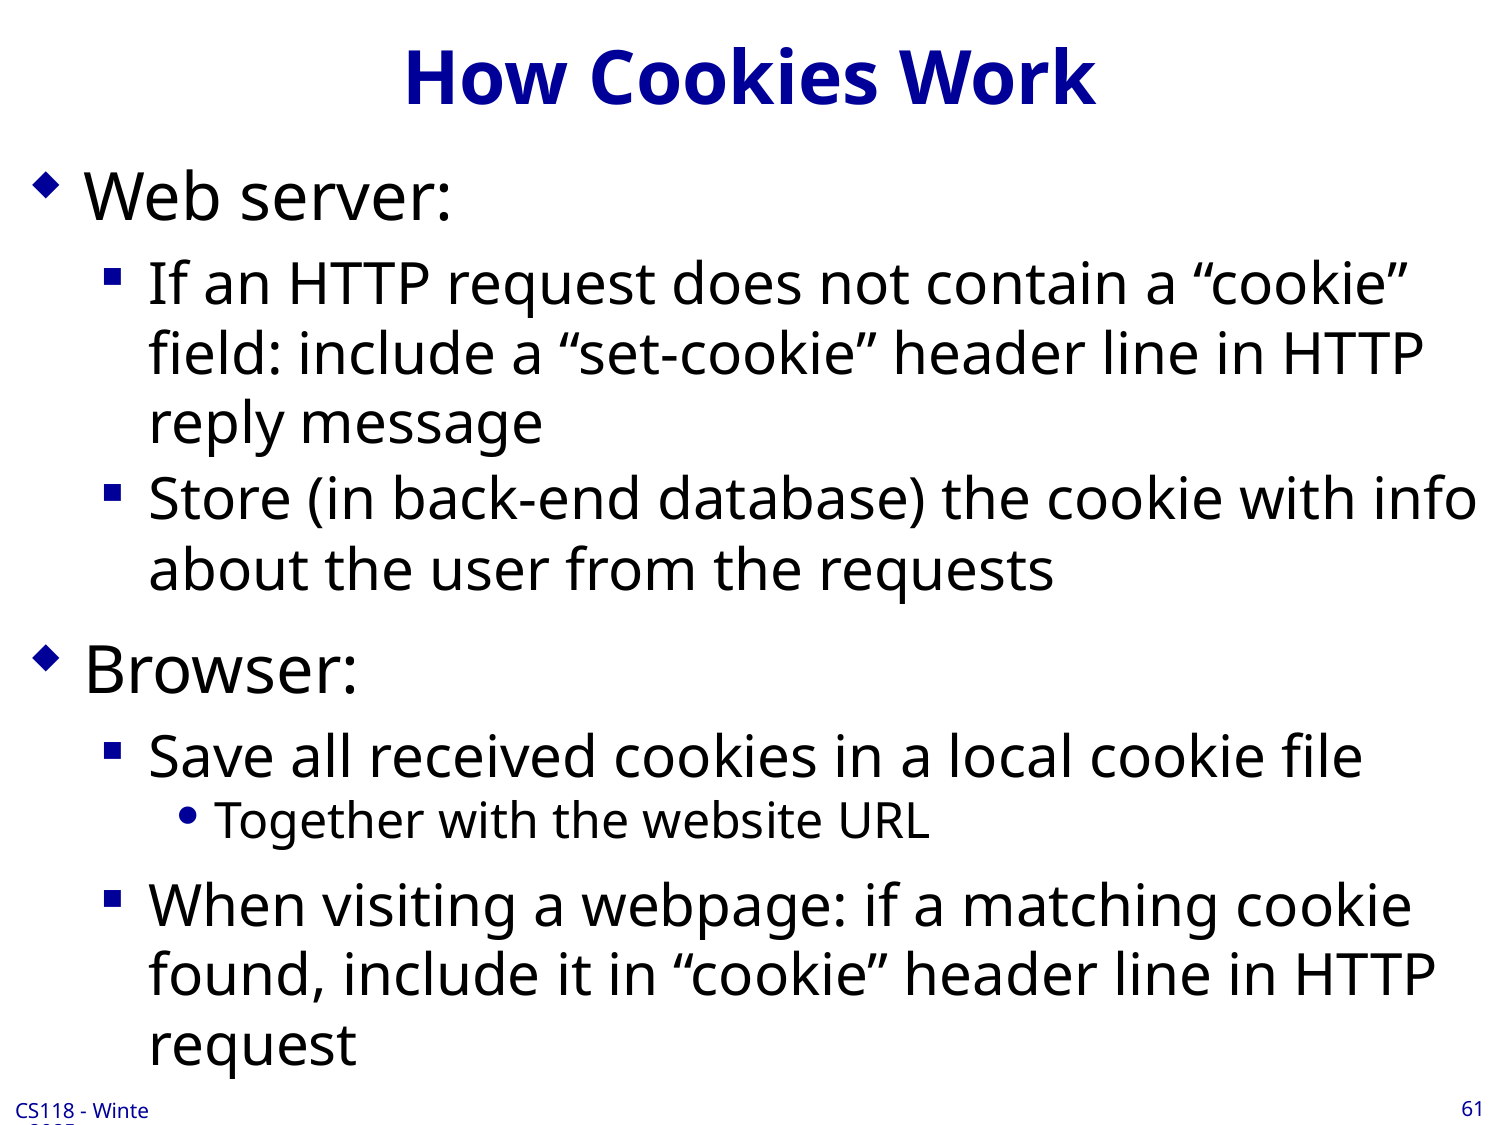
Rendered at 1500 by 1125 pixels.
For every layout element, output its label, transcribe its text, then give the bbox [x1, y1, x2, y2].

title How Cookies Work [0, 0, 1500, 151]
slide_number 61 [1424, 1094, 1500, 1125]
list Web server: If an HTTP request does not contain a “cookie” field: include a “set-cookie” header line in HTTP reply message Store (in back-end database) the cookie with info about the user from the requests Browser: Save all received cookies in a local cookie file Together with the website URL When visiting a webpage: if a matching cookie found, include it in “cookie” header line in HTTP request [26, 153, 1490, 1095]
footer CS118 - Winter 2025 [0, 1099, 169, 1125]
